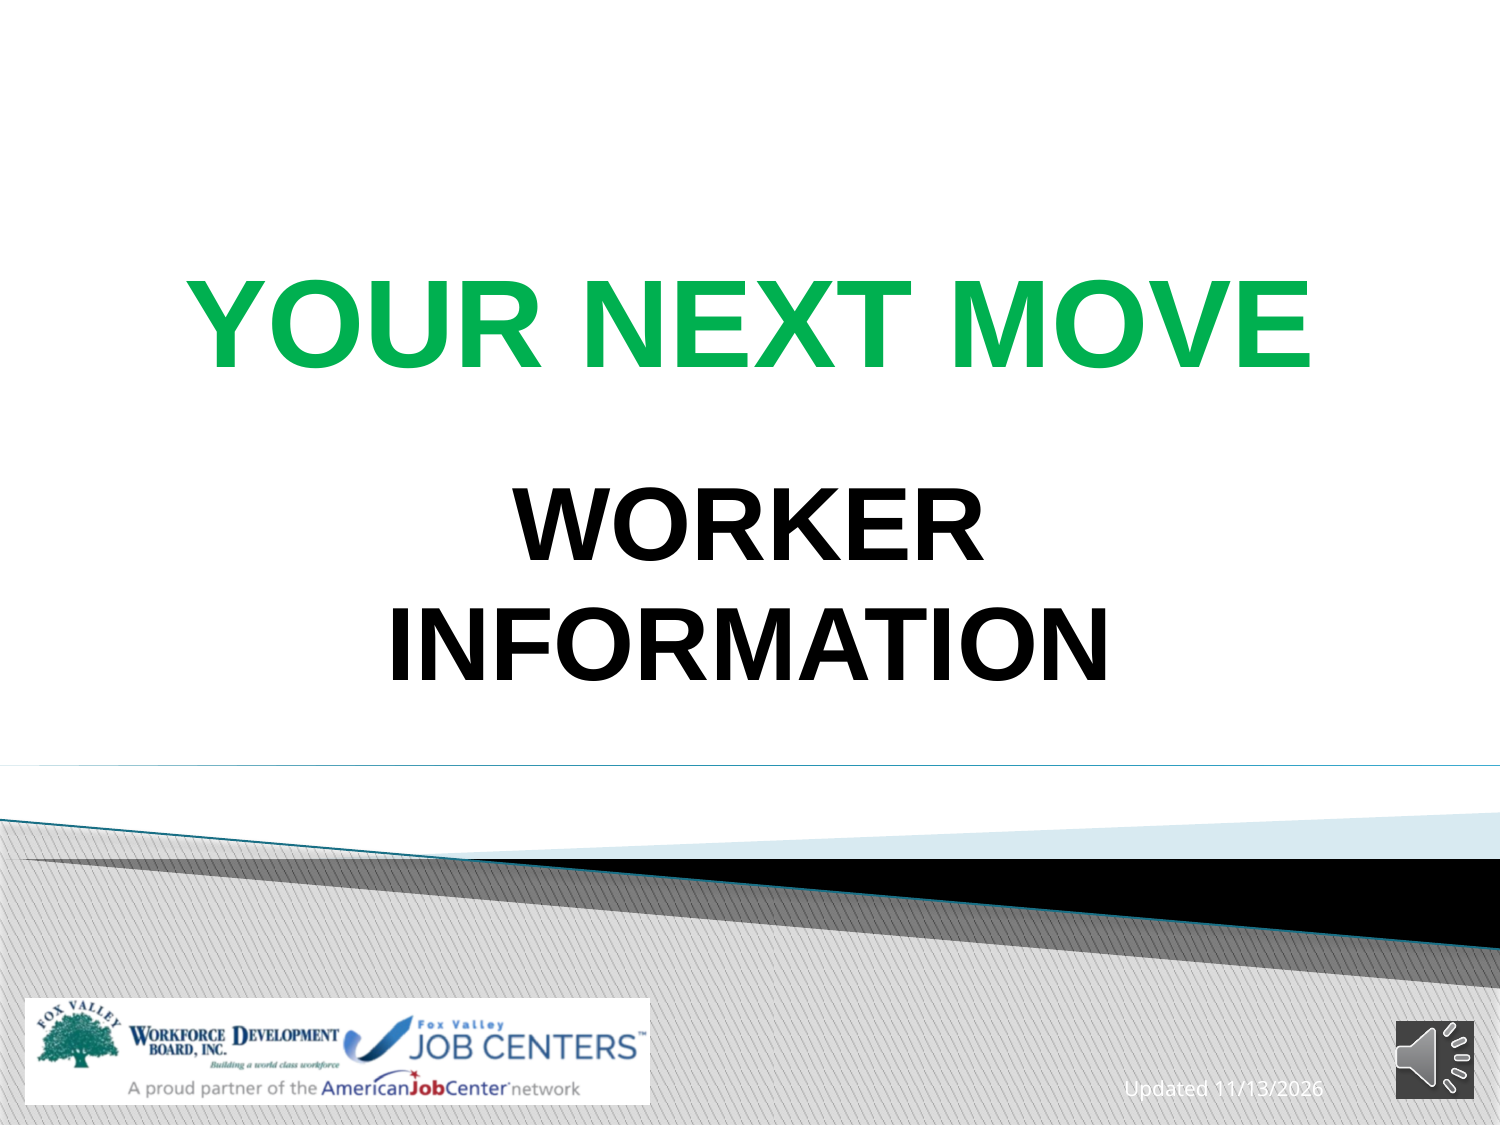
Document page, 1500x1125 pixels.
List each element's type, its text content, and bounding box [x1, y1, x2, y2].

picture [24, 997, 651, 1105]
title YOUR NEXT MOVE [112, 187, 1388, 400]
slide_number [1103, 1051, 1397, 1112]
picture [1394, 1019, 1476, 1101]
subtitle WORKER INFORMATION [112, 462, 1388, 734]
picture [5, 859, 1500, 989]
